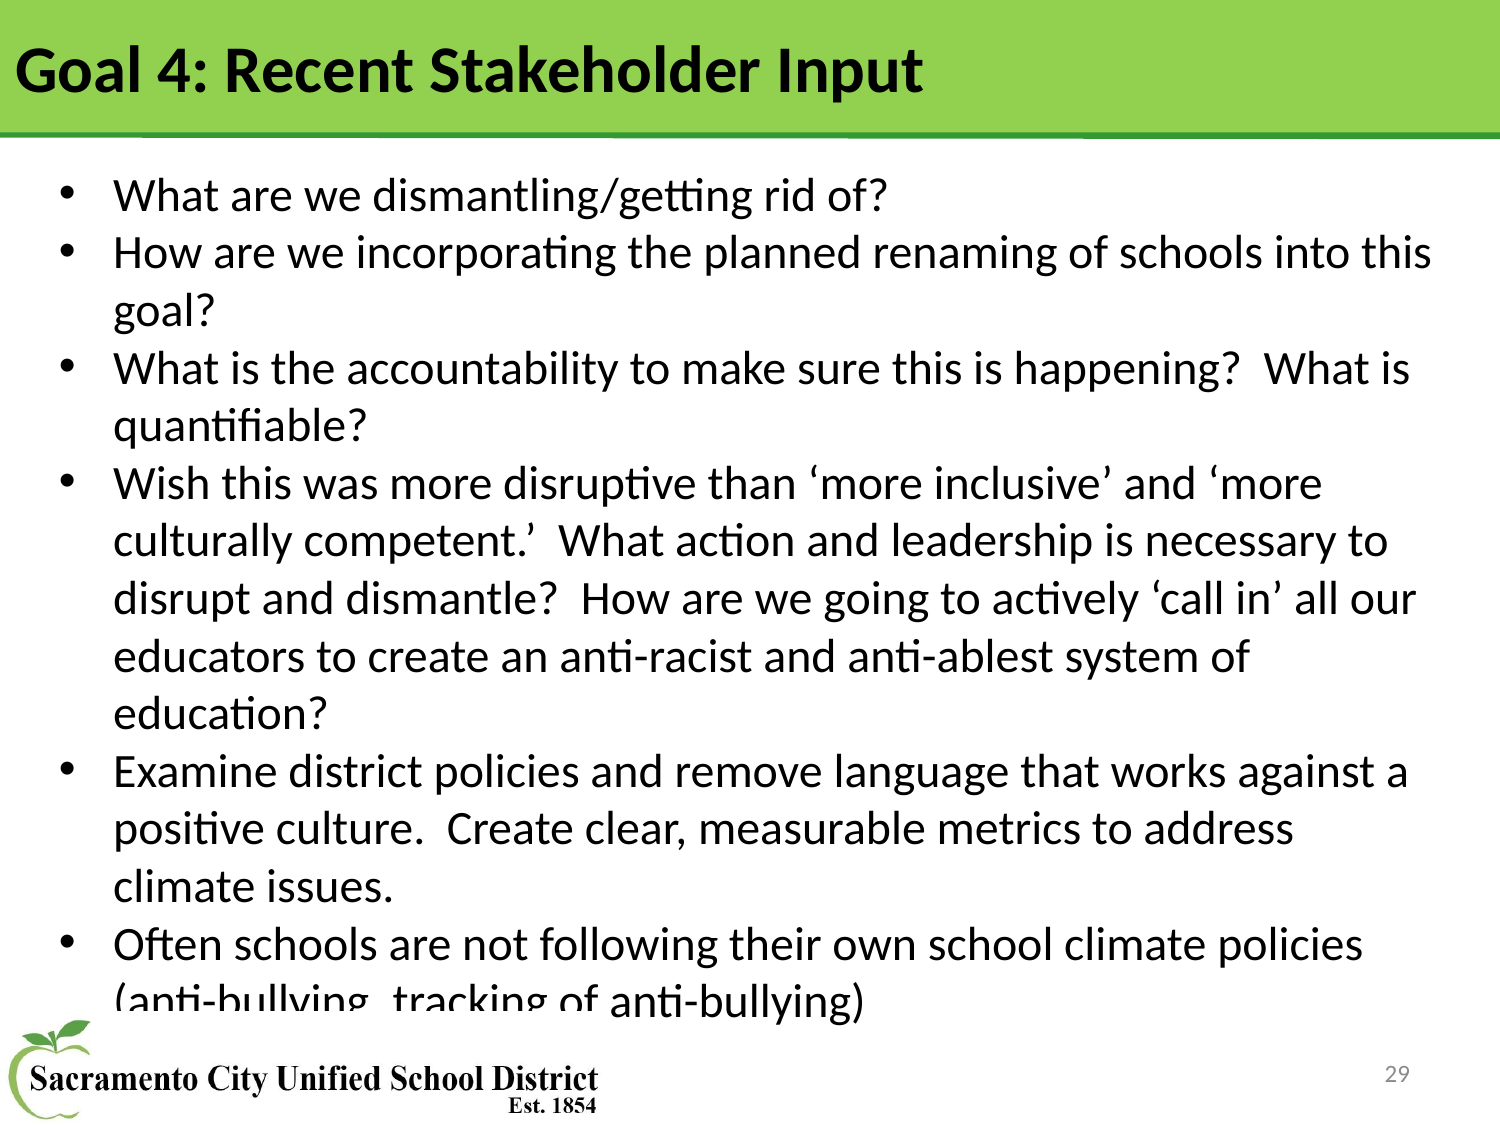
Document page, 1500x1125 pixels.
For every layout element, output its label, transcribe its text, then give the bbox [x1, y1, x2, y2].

slide_number 29 [1074, 1042, 1425, 1103]
list What are we dismantling/getting rid of? How are we incorporating the planned renaming of schools into this goal? What is the accountability to make sure this is happening? What is quantifiable? Wish this was more disruptive than ‘more inclusive’ and ‘more culturally competent.’ What action and leadership is necessary to disrupt and dismantle? How are we going to actively ‘call in’ all our educators to create an anti-racist and anti-ablest system of education? Examine district policies and remove language that works against a positive culture. Create clear, measurable metrics to address climate issues. Often schools are not following their own school climate policies (anti-bullying, tracking of anti-bullying) [44, 155, 1454, 1043]
picture [0, 1011, 606, 1125]
title Goal 4: Recent Stakeholder Input [0, 0, 1500, 131]
